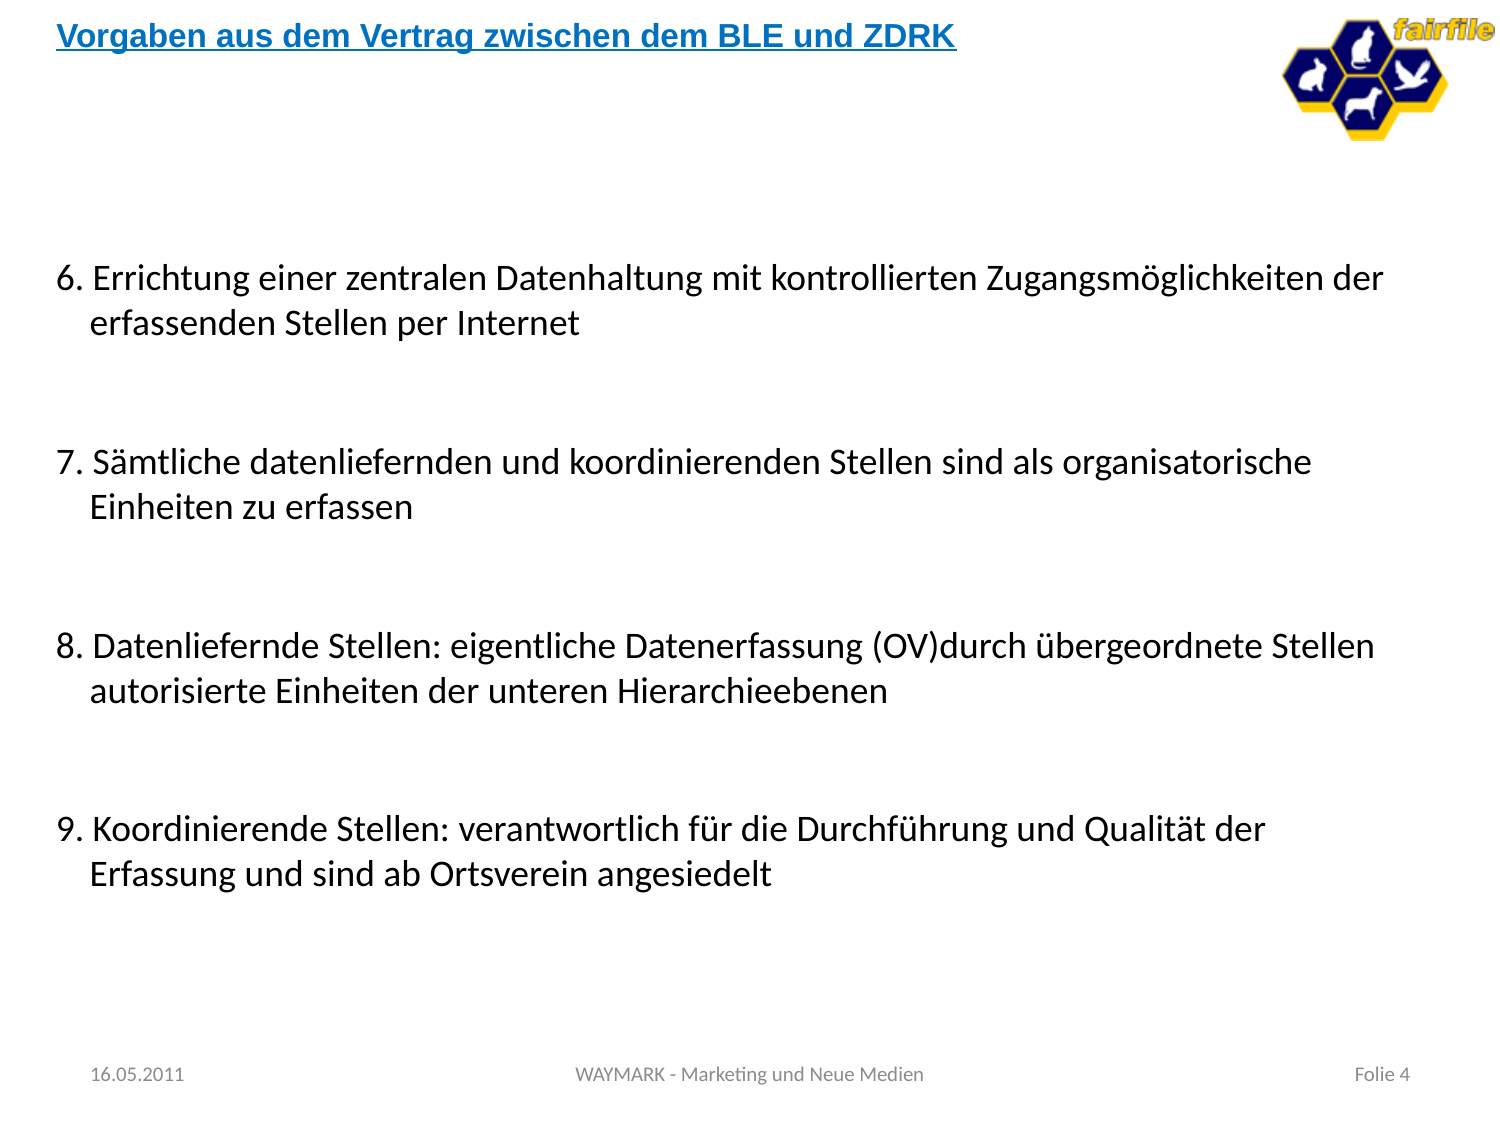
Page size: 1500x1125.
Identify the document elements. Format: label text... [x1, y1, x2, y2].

slide_number Folie 4 [1074, 1042, 1425, 1103]
footer WAYMARK - Marketing und Neue Medien [512, 1042, 988, 1103]
text_box 7. Sämtliche datenliefernden und koordinierenden Stellen sind als organisatorische Einheiten zu erfassen [41, 429, 1459, 535]
title Vorgaben aus dem Vertrag zwischen dem BLE und ZDRK [41, 0, 1213, 69]
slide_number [75, 1042, 425, 1103]
picture [1281, 18, 1495, 142]
text_box 9. Koordinierende Stellen: verantwortlich für die Durchführung und Qualität der Erfassung und sind ab Ortsverein angesiedelt [41, 796, 1459, 902]
text_box 8. Datenliefernde Stellen: eigentliche Datenerfassung (OV)durch übergeordnete Stellen autorisierte Einheiten der unteren Hierarchieebenen [41, 613, 1459, 718]
text_box 6. Errichtung einer zentralen Datenhaltung mit kontrollierten Zugangsmöglichkeiten der erfassenden Stellen per Internet [41, 246, 1459, 351]
